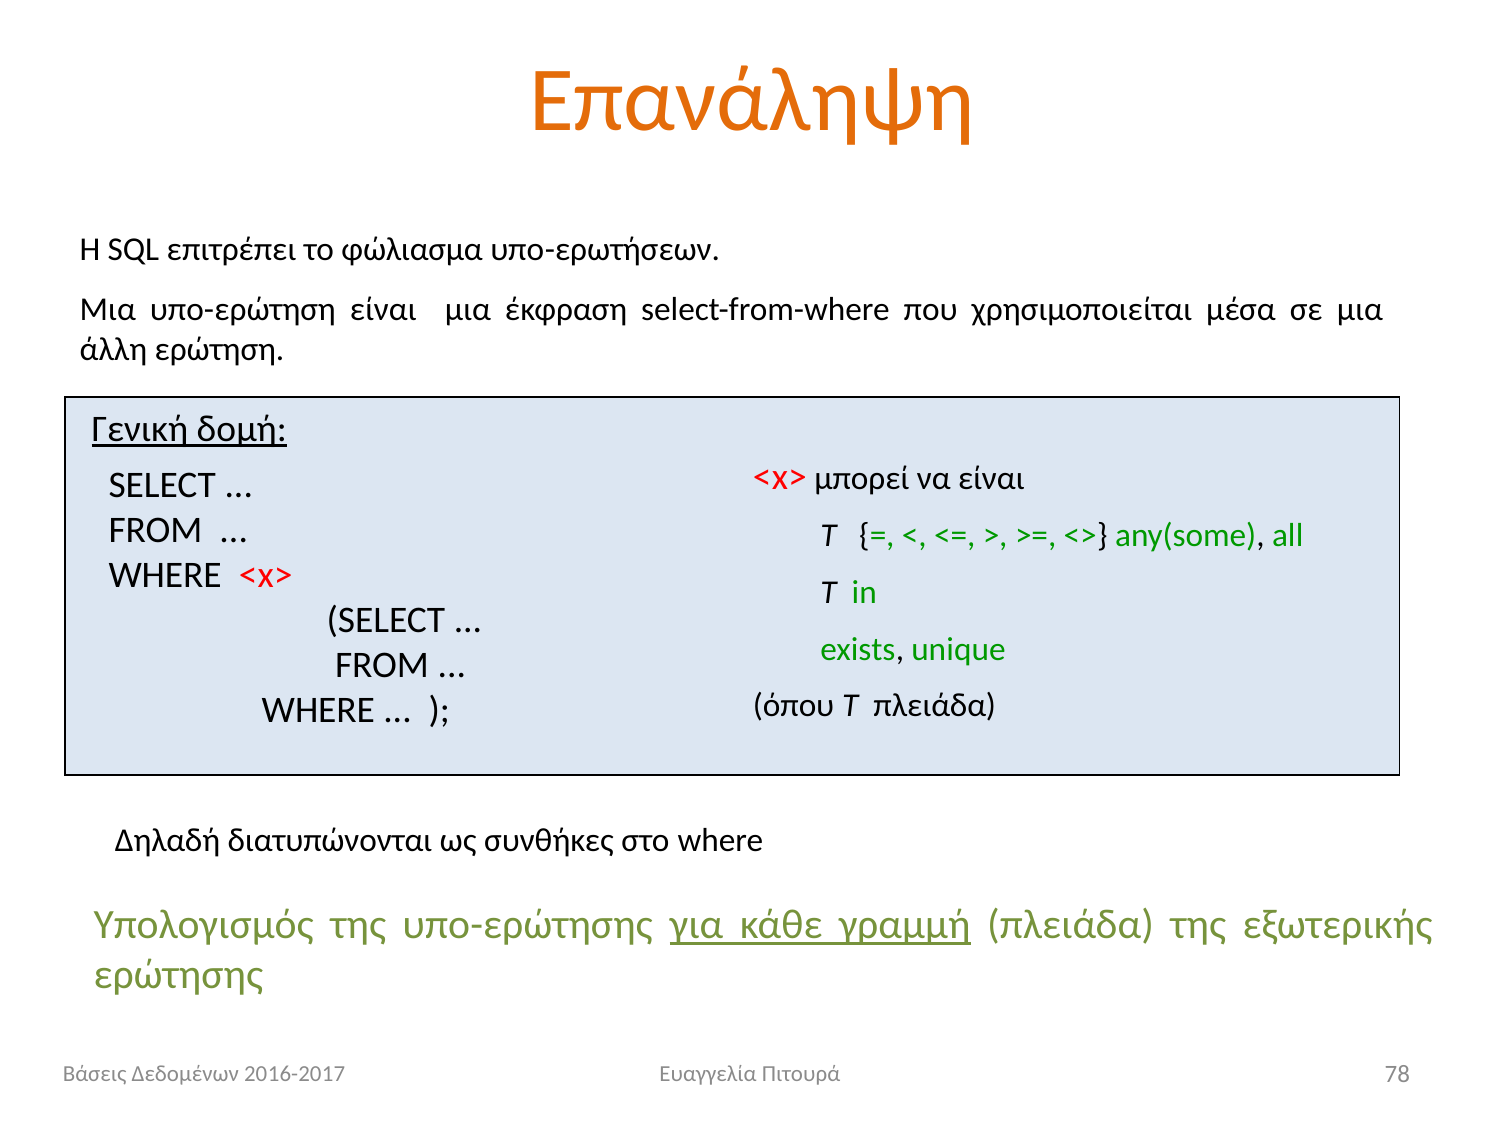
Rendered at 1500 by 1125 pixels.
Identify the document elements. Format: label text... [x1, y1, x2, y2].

text_box [64, 397, 1400, 776]
text_box <x> μπορεί να είναι T {=, <, <=, >, >=, <>} any(some), all T in exists, unique (όπου Τ πλειάδα) [738, 444, 1388, 731]
title Επανάληψη [77, 0, 1428, 188]
text_box Υπολογισμός της υπο-ερώτησης για κάθε γραμμή (πλειάδα) της εξωτερικής ερώτησης [78, 889, 1448, 1005]
text_box Γενική δομή: SELECT ... FROM ... WHERE <x> (SELECT ... FROM ... WHERE ... ); [76, 397, 739, 738]
text_box Δηλαδή διατυπώνονται ως συνθήκες στο where [100, 810, 1258, 866]
slide_number 78 [1074, 1042, 1425, 1103]
text_box Βάσεις Δεδομένων 2016-2017 [47, 1042, 398, 1103]
footer Ευαγγελία Πιτουρά [512, 1042, 988, 1103]
text_box Η SQL επιτρέπει το φώλιασμα υπο-ερωτήσεων. Μια υπο-ερώτηση είναι μια έκφραση select-from-where που χρησιμοποιείται μέσα σε μια άλλη ερώτηση. [64, 219, 1400, 375]
